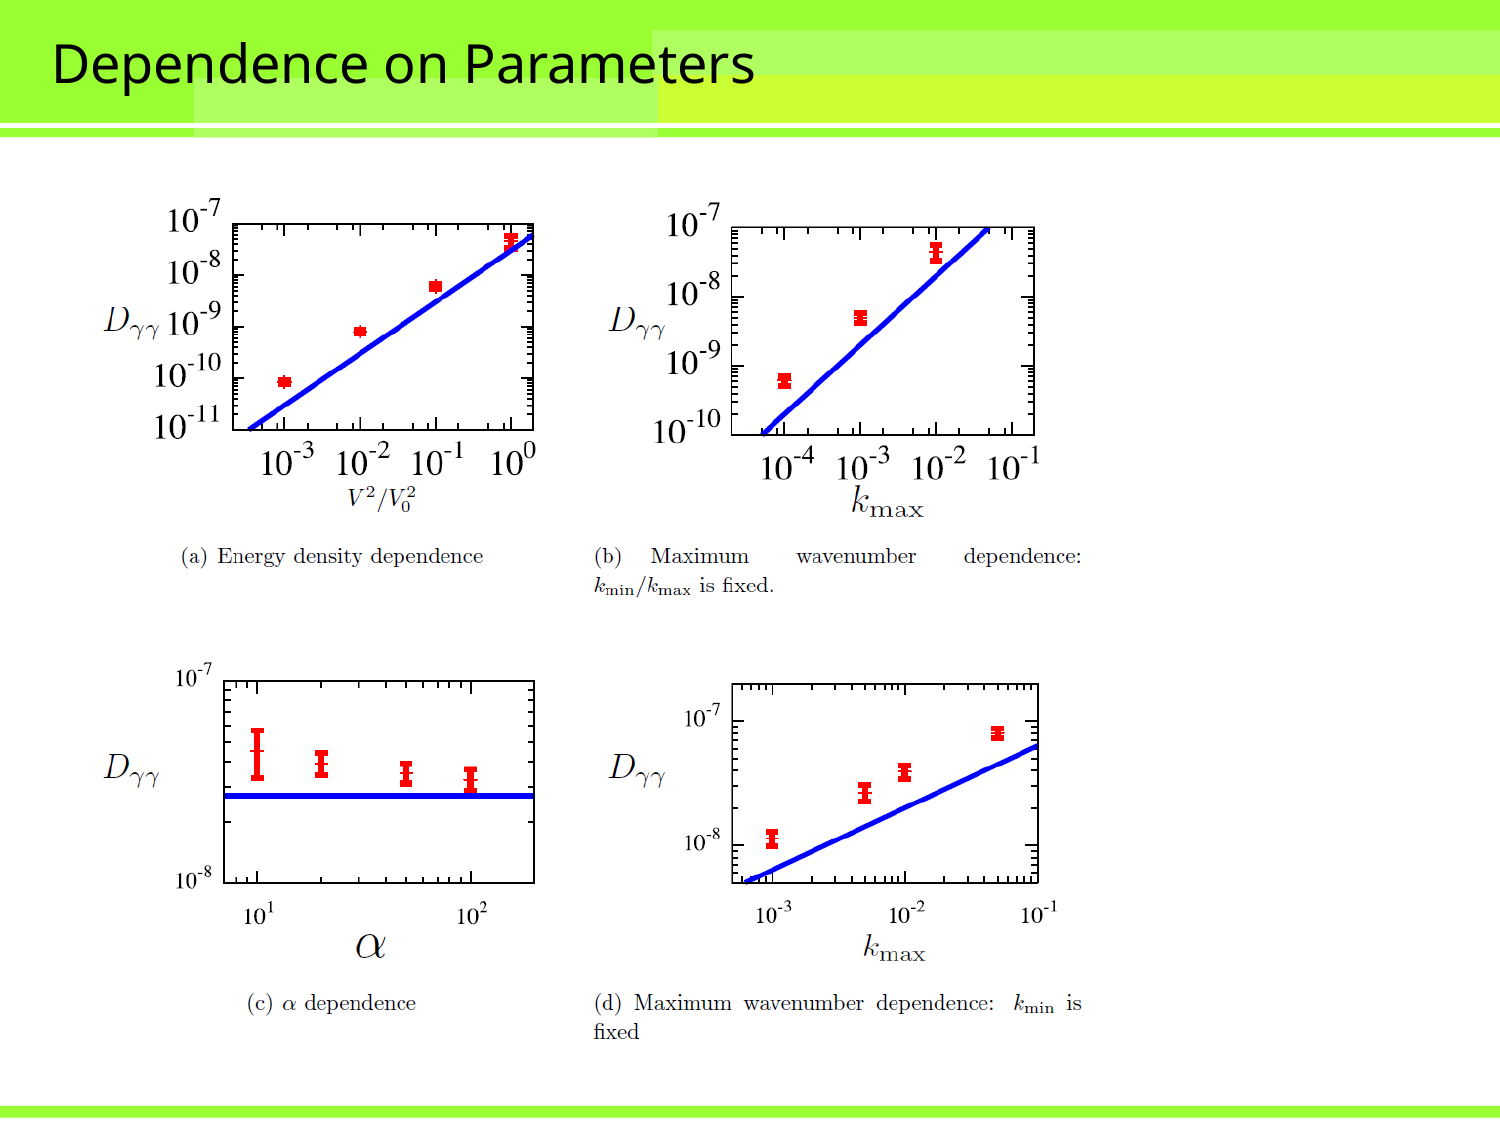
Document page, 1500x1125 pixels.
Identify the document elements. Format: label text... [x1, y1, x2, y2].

picture [70, 190, 1102, 1055]
title Dependence on Parameters [36, 4, 1465, 119]
